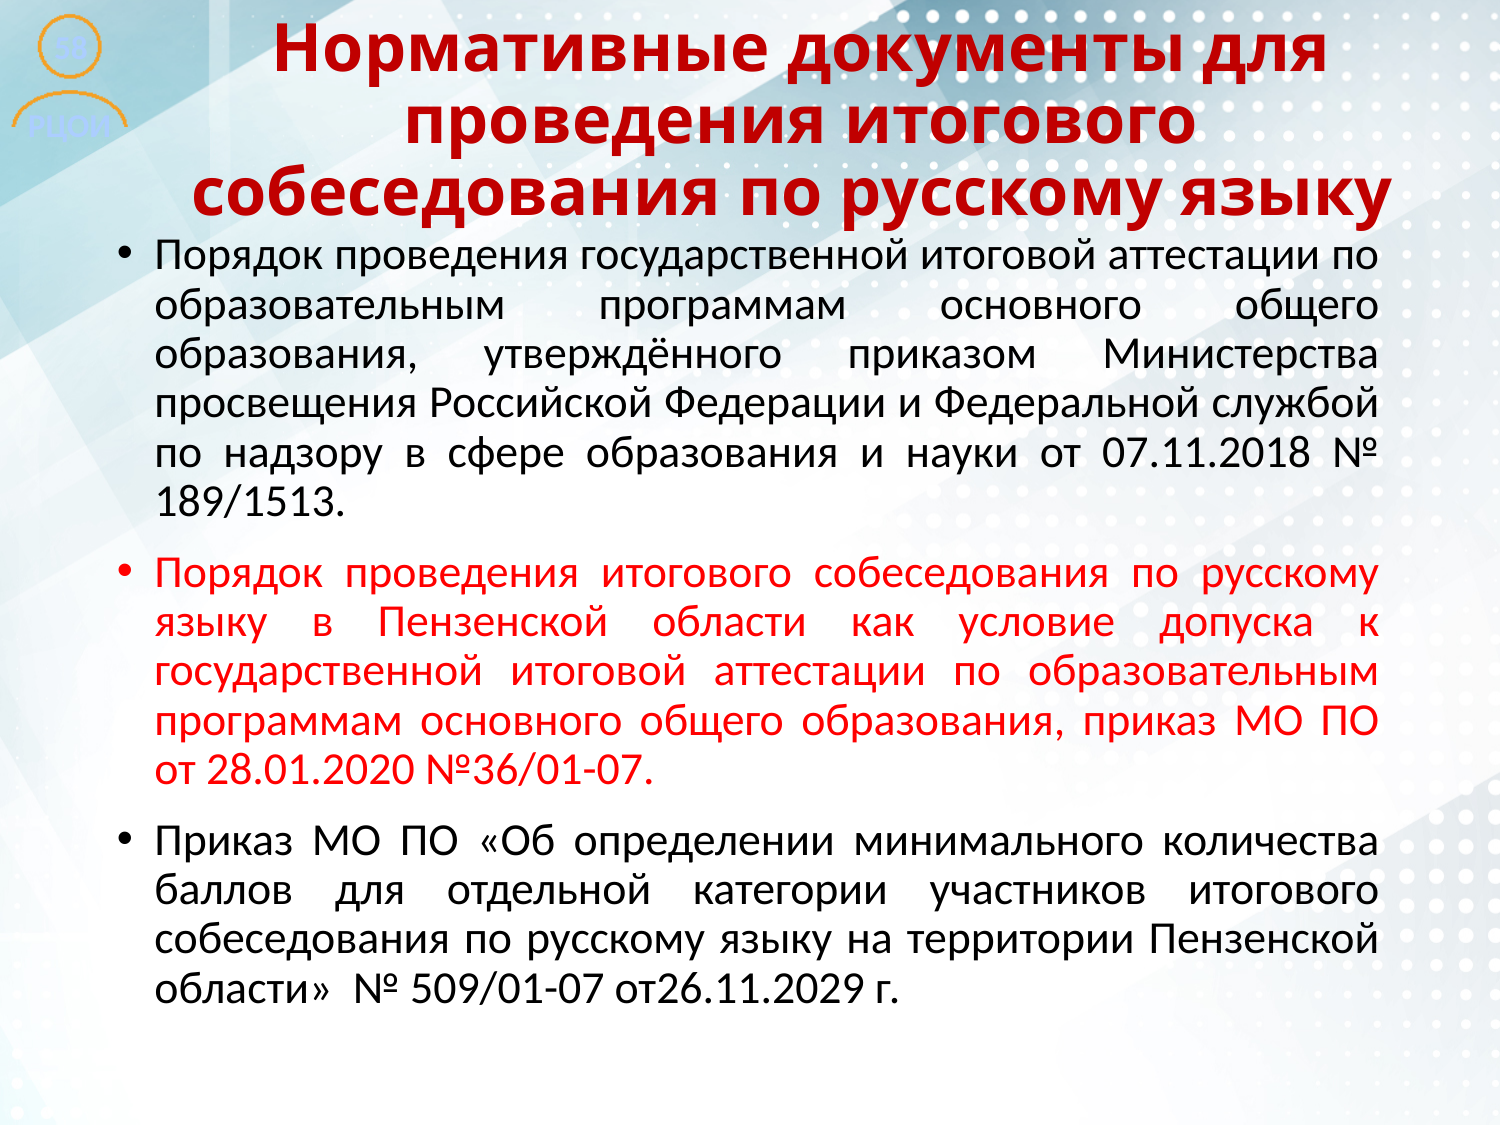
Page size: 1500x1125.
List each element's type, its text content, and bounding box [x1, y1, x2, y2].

list Порядок проведения государственной итоговой аттестации по образовательным программам основного общего образования, утверждённого приказом Министерства просвещения Российской Федерации и Федеральной службой по надзору в сфере образования и науки от 07.11.2018 № 189/1513. Порядок проведения итогового собеседования по русскому языку в Пензенской области как условие допуска к государственной итоговой аттестации по образовательным программам основного общего образования, приказ МО ПО от 28.01.2020 №36/01-07. Приказ МО ПО «Об определении минимального количества баллов для отдельной категории участников итогового собеседования по русскому языку на территории Пензенской области» № 509/01-07 от26.11.2029 г. [101, 222, 1396, 1096]
title Нормативные документы для проведения итогового собеседования по русскому языку [154, 152, 1448, 197]
picture [0, 0, 1500, 1125]
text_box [0, 0, 1499, 152]
